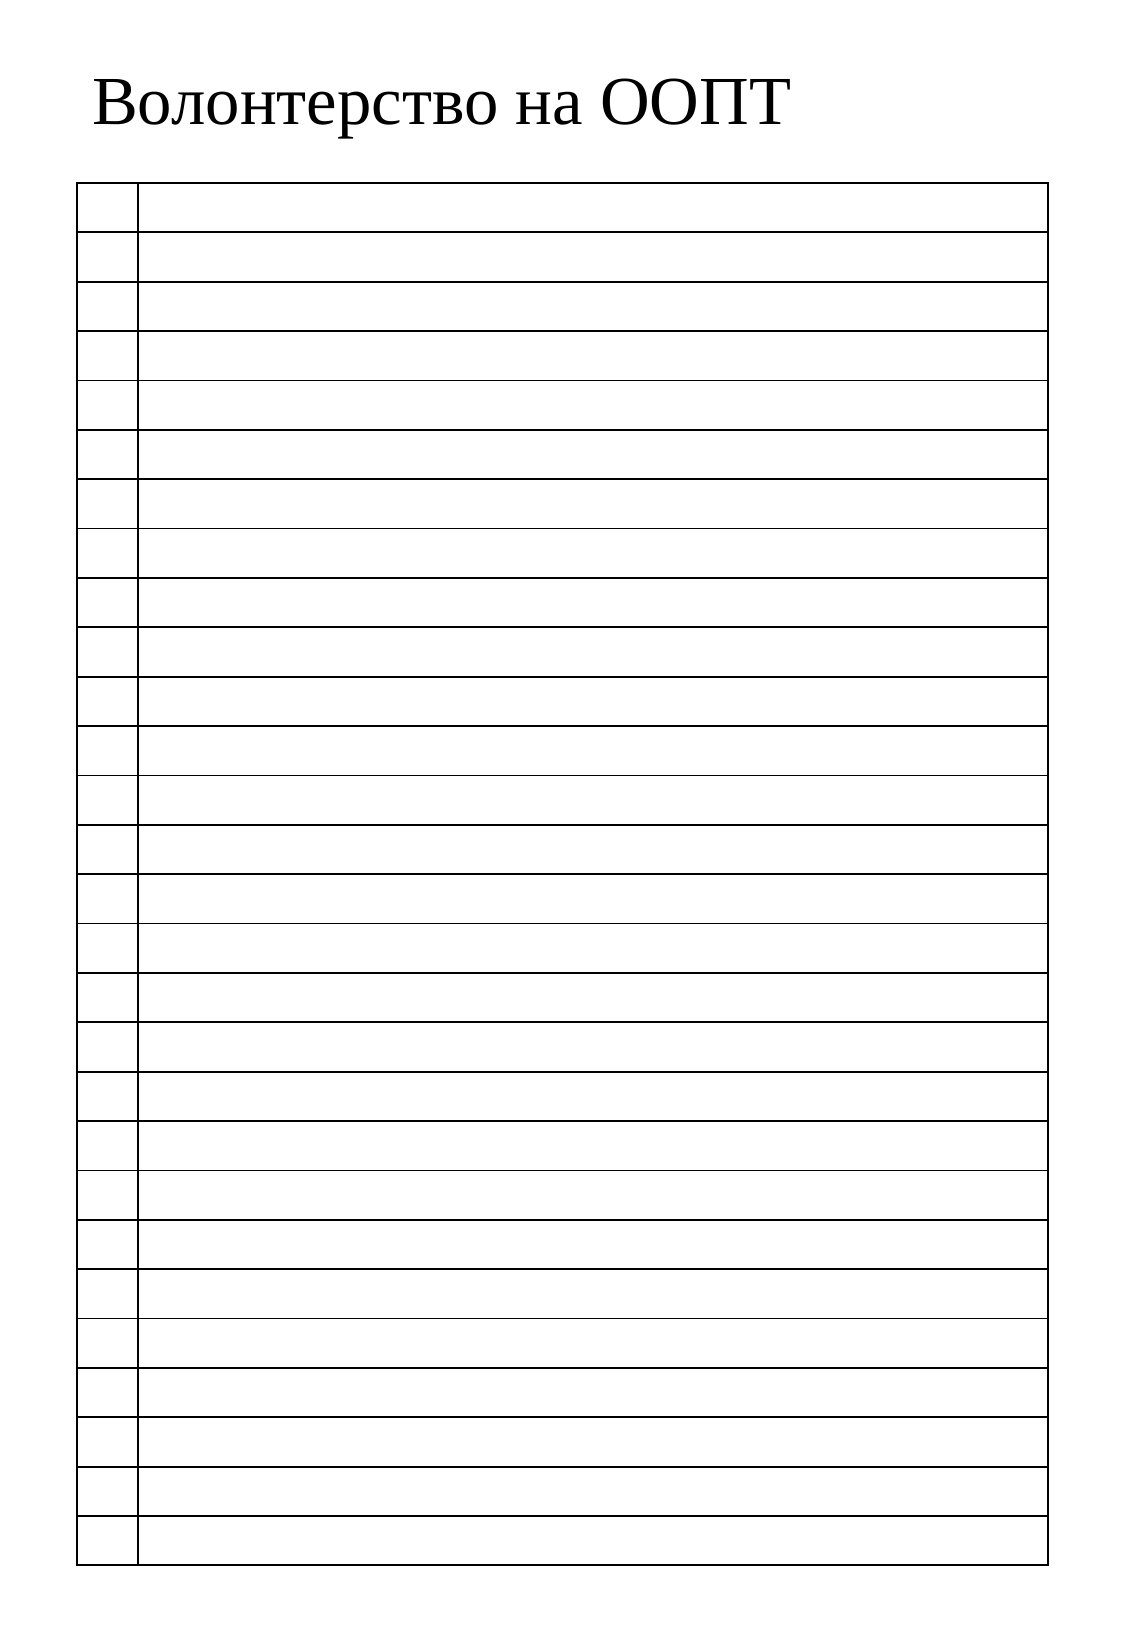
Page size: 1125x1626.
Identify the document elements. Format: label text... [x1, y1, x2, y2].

table_cell [78, 727, 137, 775]
table_cell [78, 1221, 137, 1268]
table_cell [139, 1073, 1047, 1120]
table_cell [78, 1270, 137, 1318]
table_cell [139, 875, 1047, 923]
table_cell [78, 480, 137, 528]
table_cell [139, 1023, 1047, 1071]
table_cell [139, 727, 1047, 775]
table_cell [139, 628, 1047, 676]
table_cell [139, 480, 1047, 528]
table_cell [78, 678, 137, 725]
table_cell [139, 1418, 1047, 1466]
table_cell [139, 1270, 1047, 1318]
table_cell [78, 924, 137, 972]
table_cell [78, 1517, 137, 1564]
table_cell [139, 1221, 1047, 1268]
table_cell [139, 431, 1047, 478]
table_cell [139, 1122, 1047, 1170]
table_cell [139, 1517, 1047, 1564]
table_cell [78, 1468, 137, 1515]
table_cell [139, 776, 1047, 824]
table_cell [78, 628, 137, 676]
table_cell [78, 283, 137, 330]
table_cell [78, 1122, 137, 1170]
table_cell [78, 529, 137, 577]
table_cell [78, 1319, 137, 1367]
table_cell [78, 1369, 137, 1416]
table_cell [139, 1171, 1047, 1219]
table_cell [139, 974, 1047, 1021]
table_cell [78, 579, 137, 626]
table_header [139, 184, 1047, 231]
table_cell [78, 1073, 137, 1120]
table_cell [78, 1418, 137, 1466]
table_cell [78, 1023, 137, 1071]
table_cell [139, 678, 1047, 725]
table_cell [139, 1468, 1047, 1515]
table_cell [139, 924, 1047, 972]
table_cell [78, 332, 137, 380]
table_cell [139, 1319, 1047, 1367]
table_cell [139, 826, 1047, 873]
table_cell [78, 1171, 137, 1219]
table_cell [139, 1369, 1047, 1416]
table_cell [78, 826, 137, 873]
table_cell [78, 974, 137, 1021]
table_cell [139, 579, 1047, 626]
table_header [78, 184, 137, 231]
table_cell [78, 233, 137, 281]
title Волонтерство на ООПТ [77, 21, 1048, 182]
table_cell [139, 332, 1047, 380]
table_cell [139, 283, 1047, 330]
table_cell [78, 875, 137, 923]
table_cell [78, 381, 137, 429]
table_cell [78, 431, 137, 478]
table_cell [139, 381, 1047, 429]
table_cell [139, 233, 1047, 281]
table_cell [139, 529, 1047, 577]
table_cell [78, 776, 137, 824]
